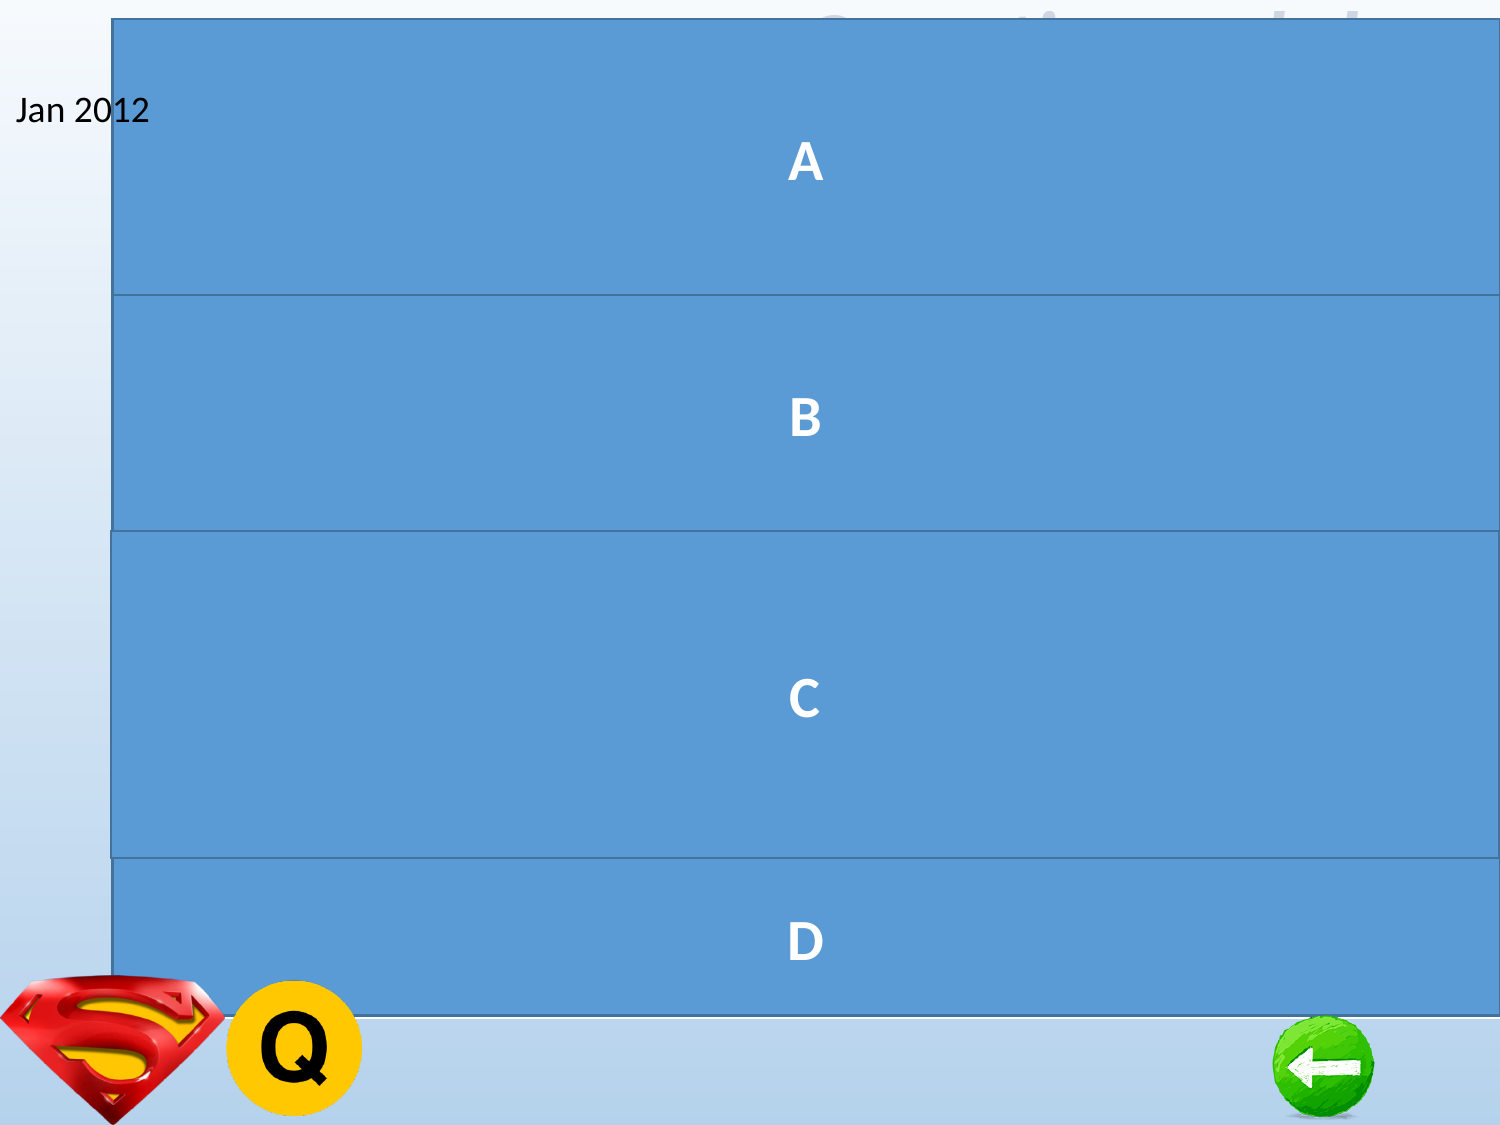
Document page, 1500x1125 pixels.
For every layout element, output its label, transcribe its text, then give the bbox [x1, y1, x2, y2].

text_box Jan 2012 [1, 78, 112, 138]
picture [0, 19, 1500, 1125]
